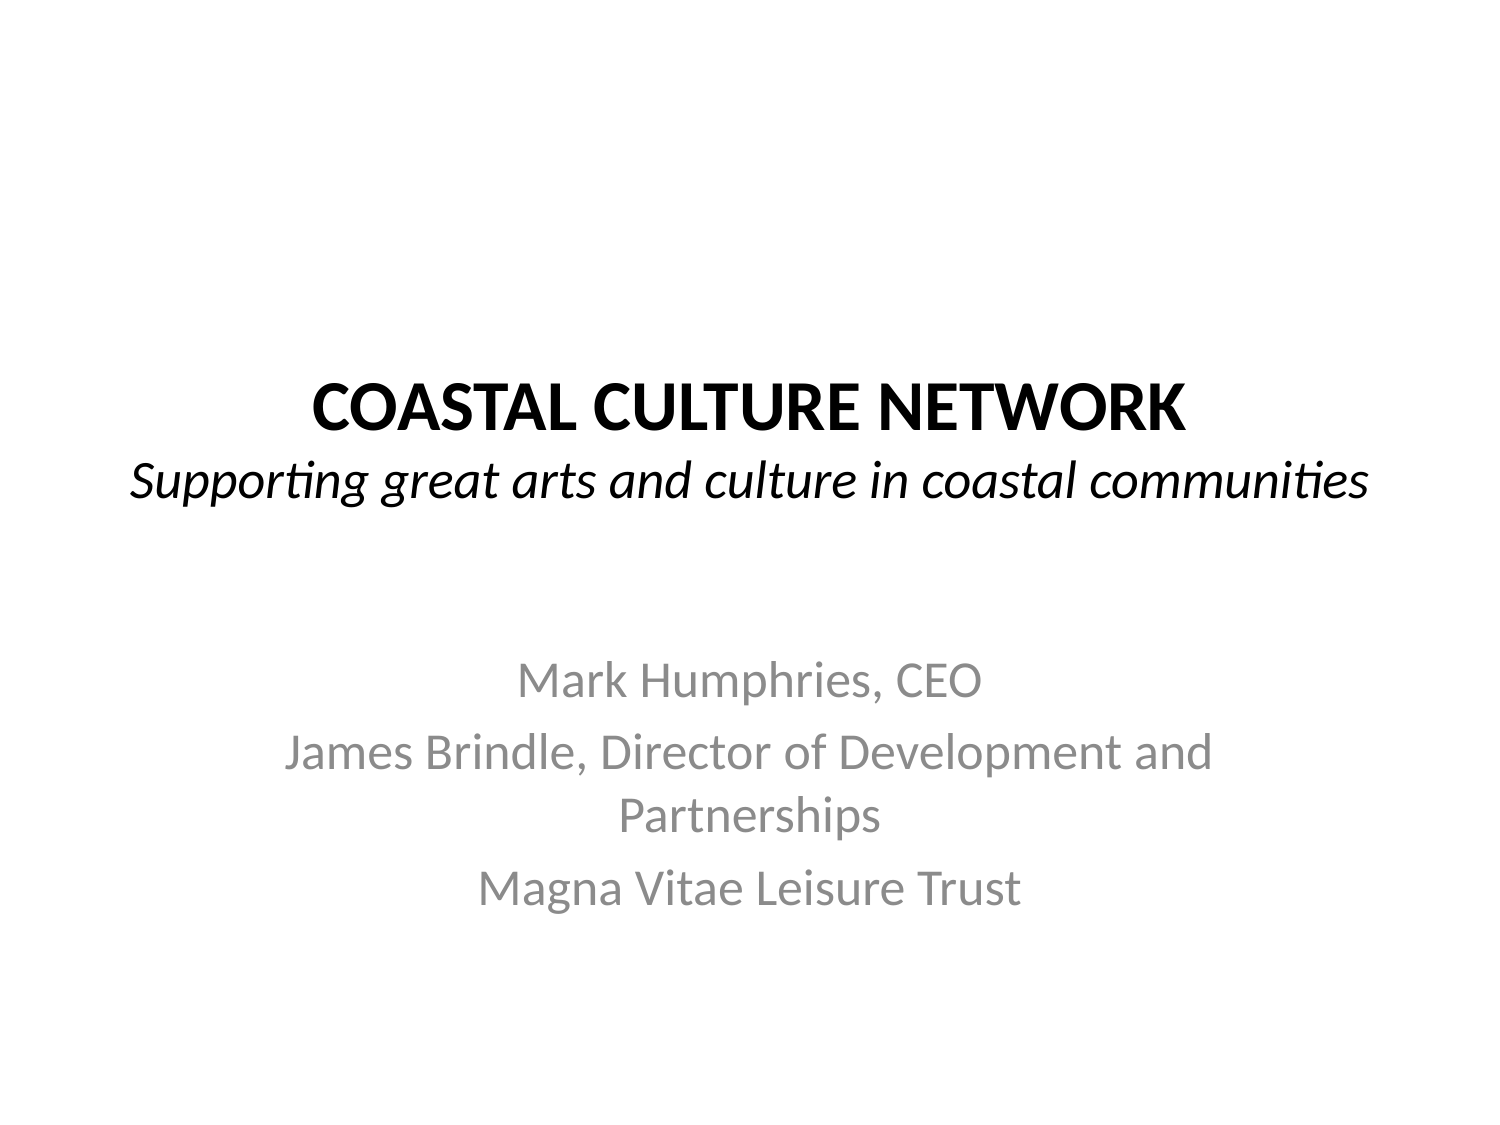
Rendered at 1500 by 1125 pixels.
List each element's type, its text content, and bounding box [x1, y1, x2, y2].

title COASTAL CULTURE NETWORK Supporting great arts and culture in coastal communities [112, 349, 1388, 591]
subtitle Mark Humphries, CEO James Brindle, Director of Development and Partnerships Magna Vitae Leisure Trust [225, 637, 1275, 925]
